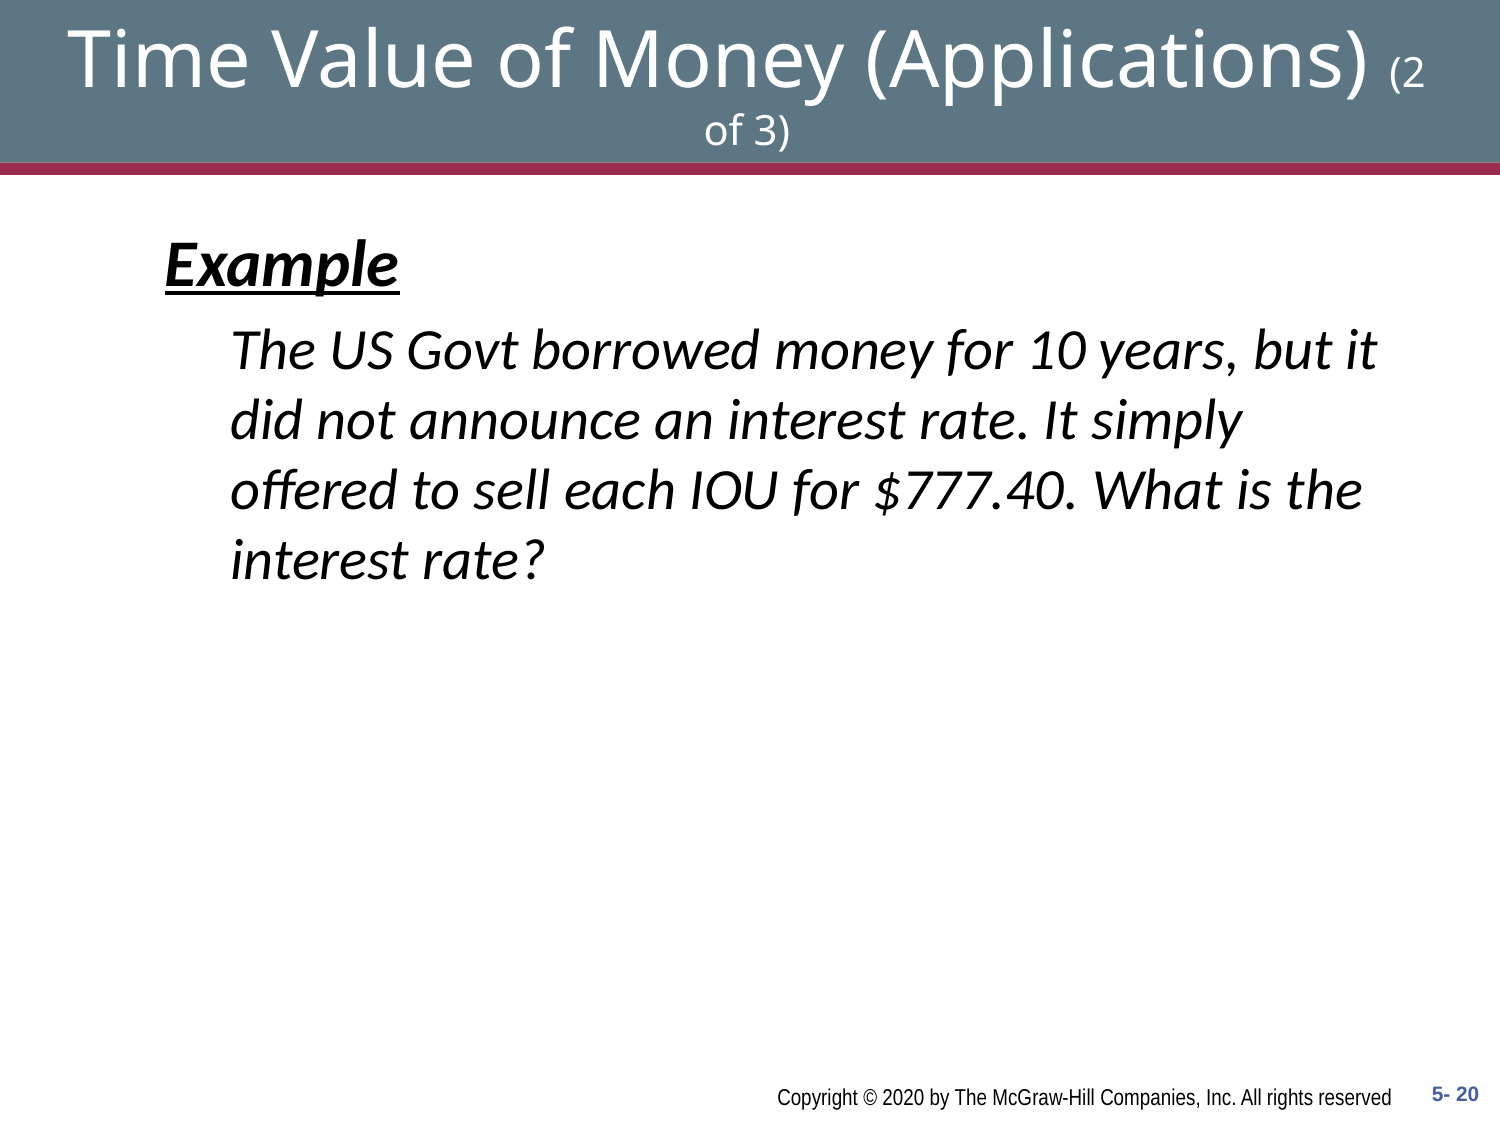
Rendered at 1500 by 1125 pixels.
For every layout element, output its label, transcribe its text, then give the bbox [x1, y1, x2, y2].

title Time Value of Money (Applications) (2 of 3) [37, 12, 1457, 150]
list Example The US Govt borrowed money for 10 years, but it did not announce an interest rate. It simply offered to sell each IOU for $777.40. What is the interest rate? [150, 212, 1425, 963]
